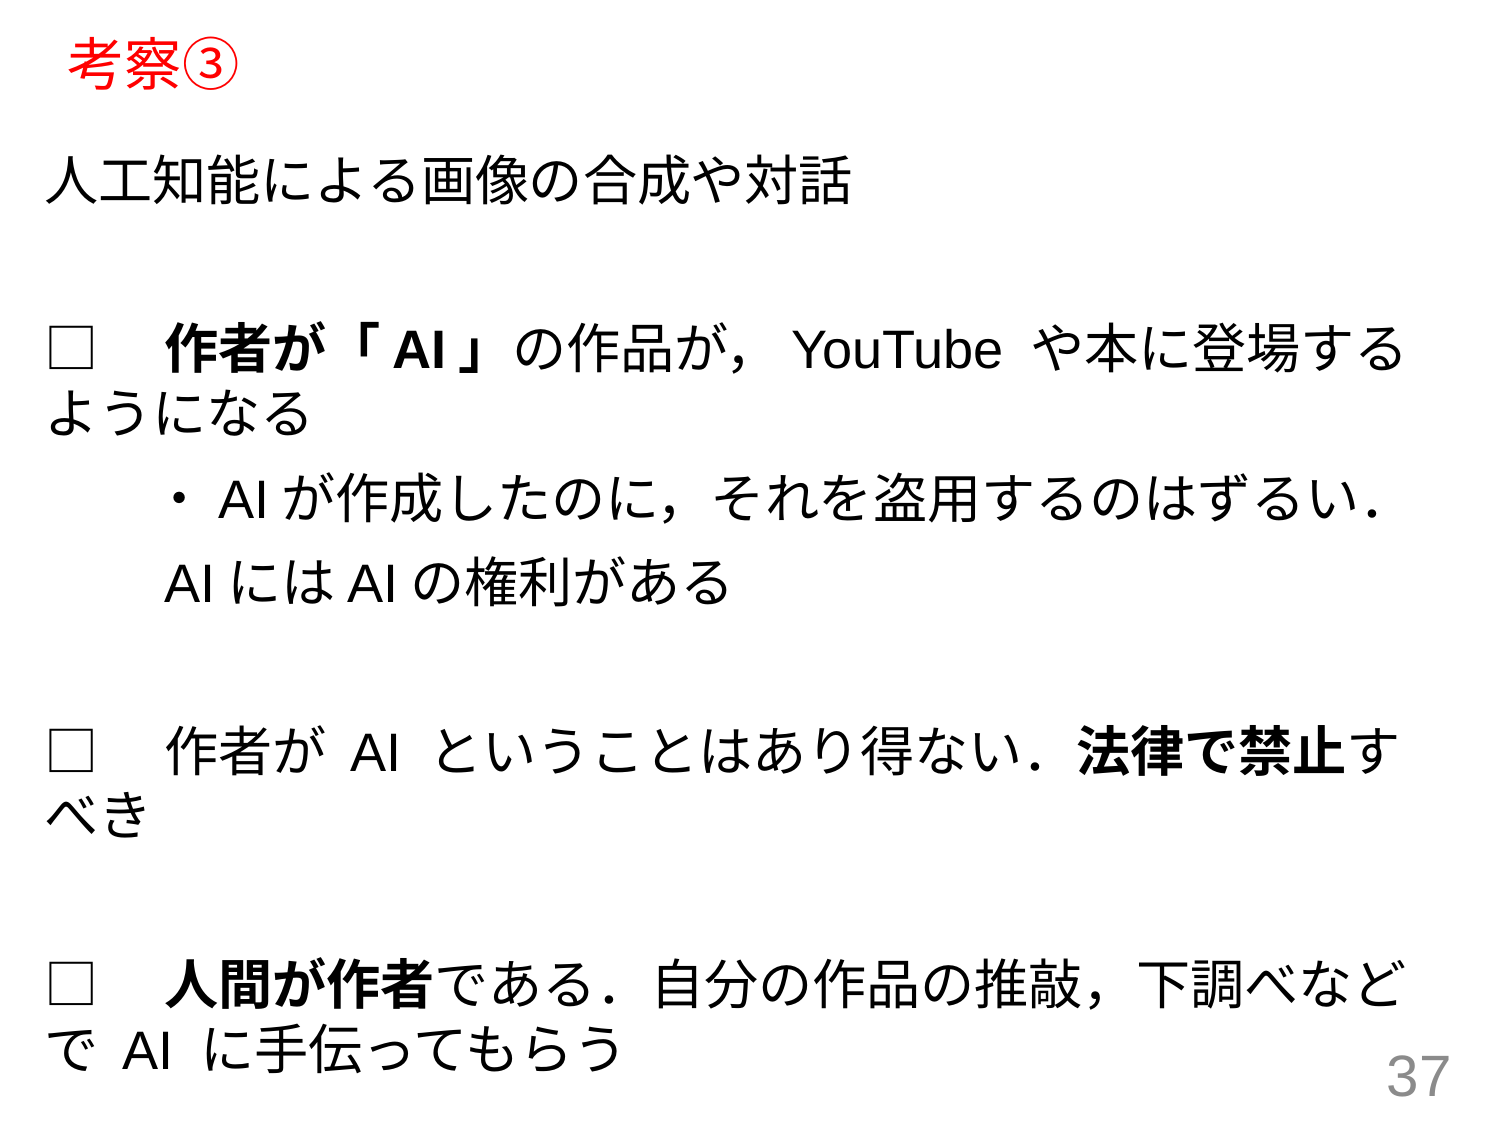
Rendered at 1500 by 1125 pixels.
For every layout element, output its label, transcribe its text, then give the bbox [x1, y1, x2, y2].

title 考察③ [52, 28, 1441, 106]
list 人工知能による画像の合成や対話 □ 作者が「AI」の作品が，YouTube や本に登場するようになる ・AIが作成したのに，それを盗用するのはずるい． AIにはAIの権利がある □ 作者が AI ということはあり得ない．法律で禁止すべき □ 人間が作者である．自分の作品の推敲，下調べなどで AI に手伝ってもらう [29, 138, 1441, 1089]
slide_number 37 [1129, 1042, 1467, 1103]
